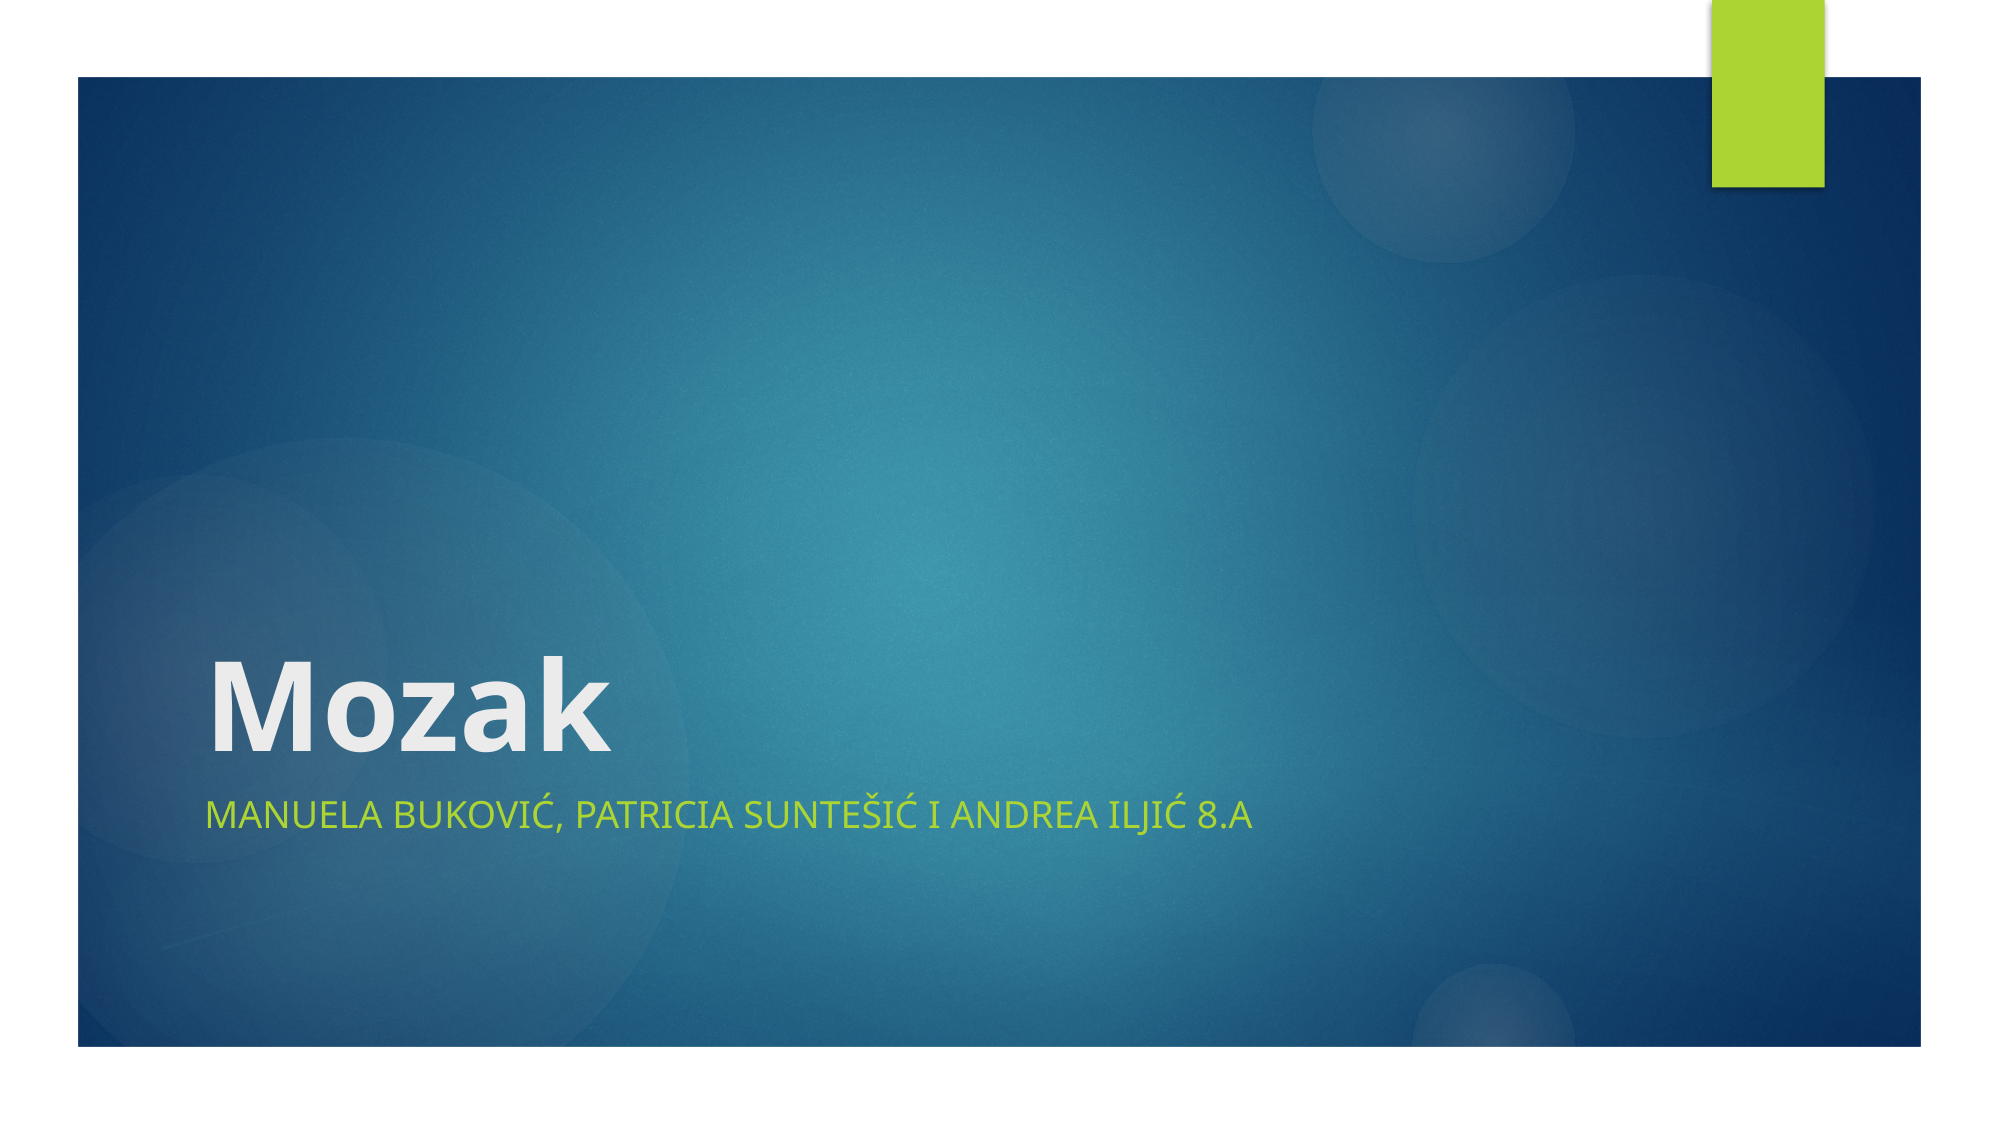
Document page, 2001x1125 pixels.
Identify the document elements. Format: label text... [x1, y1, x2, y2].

subtitle Manuela Buković, patricia suntešić i Andrea iljić 8.a [189, 783, 1638, 925]
title Mozak [189, 344, 1638, 783]
